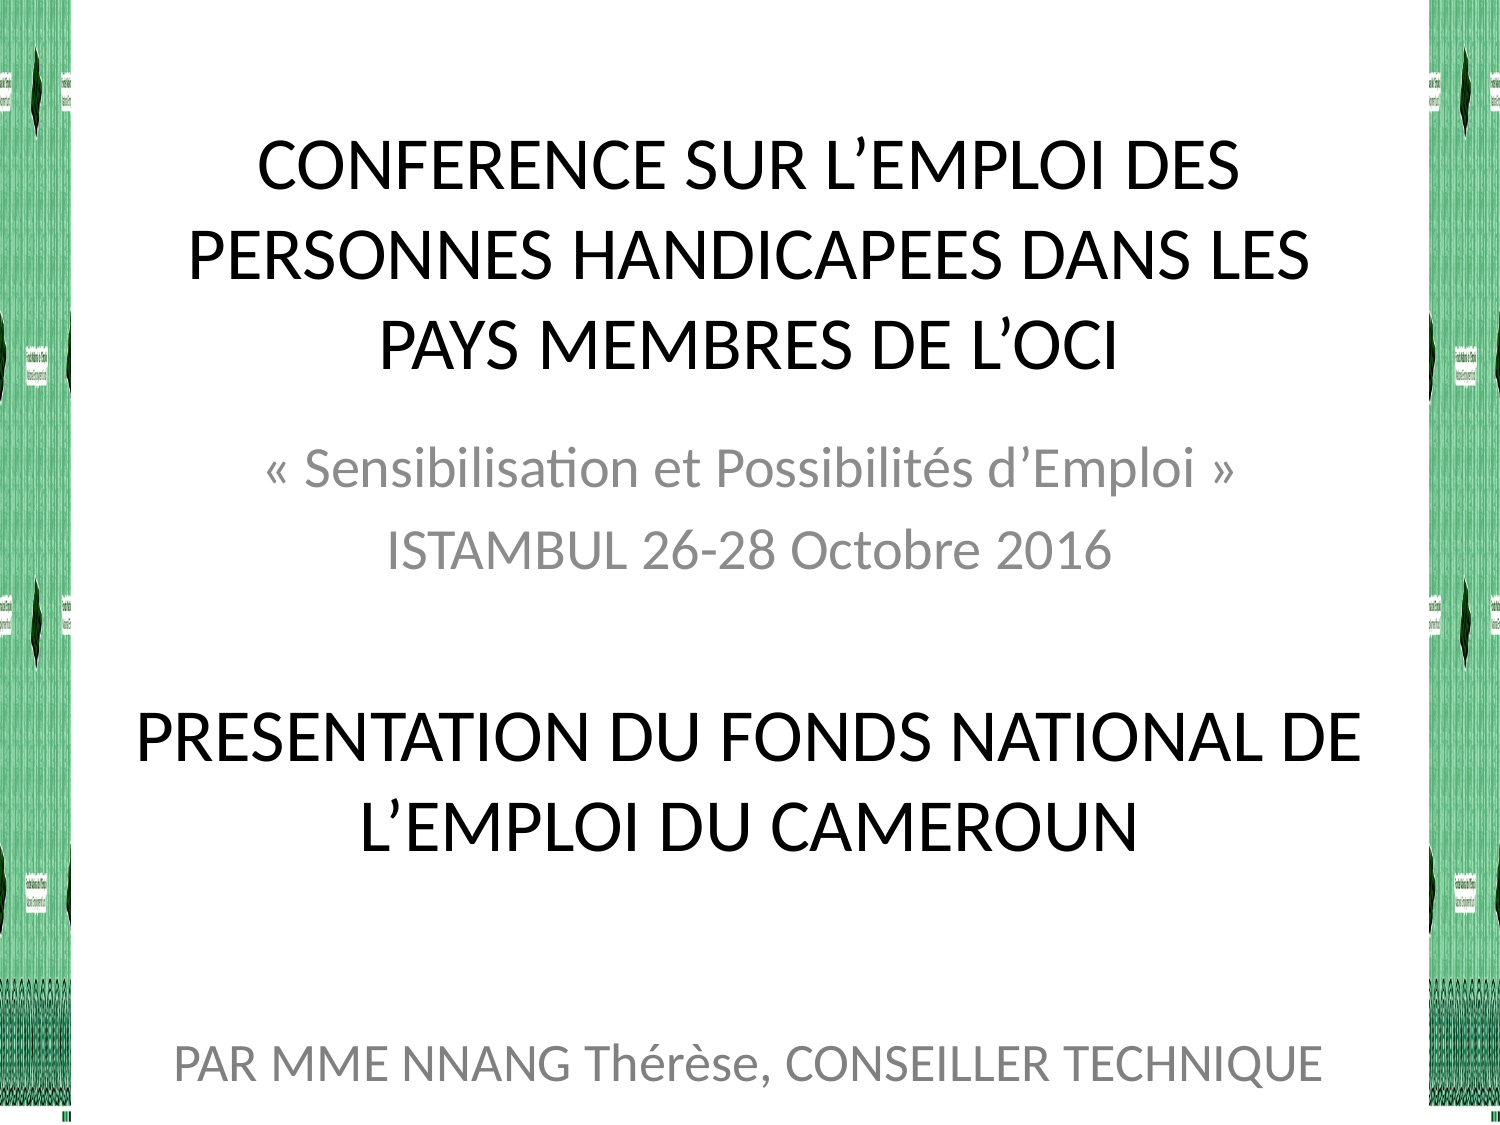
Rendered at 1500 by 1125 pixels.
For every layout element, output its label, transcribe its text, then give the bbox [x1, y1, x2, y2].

text_box PRESENTATION DU FONDS NATIONAL DE L’EMPLOI DU CAMEROUN [112, 656, 1388, 898]
title CONFERENCE SUR L’EMPLOI DES PERSONNES HANDICAPEES DANS LES PAYS MEMBRES DE L’OCI [112, 128, 1388, 370]
subtitle « Sensibilisation et Possibilités d’Emploi » ISTAMBUL 26-28 Octobre 2016 [225, 421, 1275, 622]
text_box PAR MME NNANG Thérèse, CONSEILLER TECHNIQUE [158, 1019, 1342, 1100]
picture [0, 0, 71, 1125]
picture [1429, 0, 1500, 1125]
